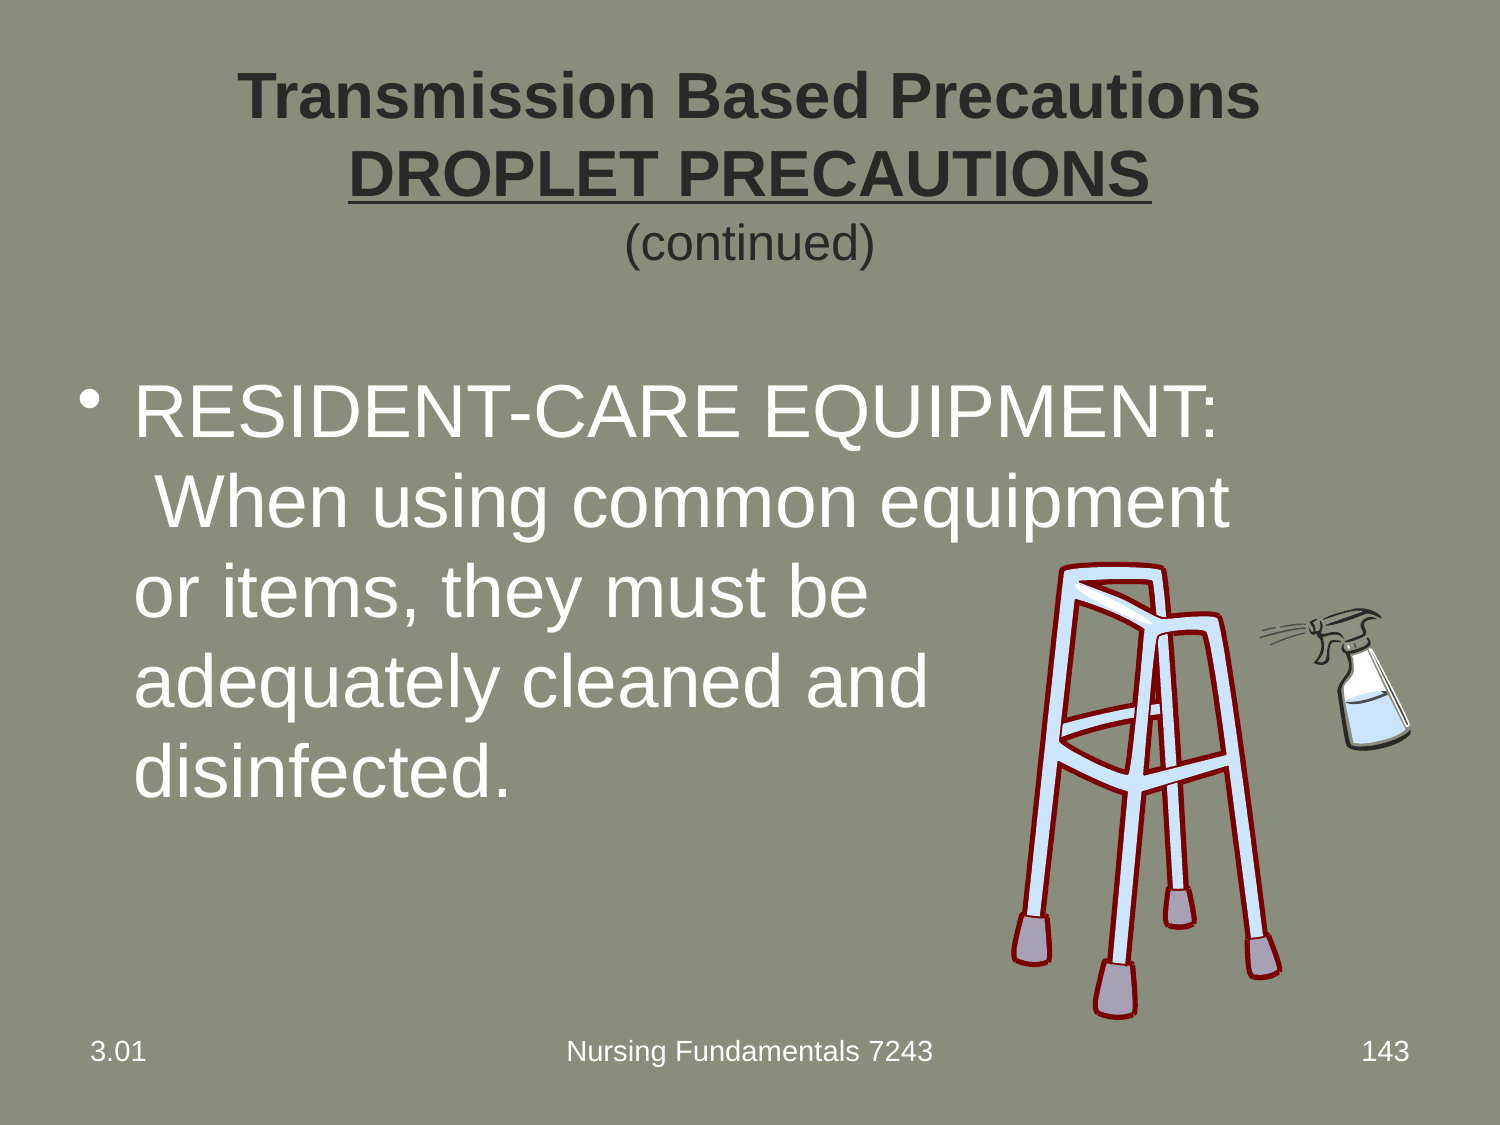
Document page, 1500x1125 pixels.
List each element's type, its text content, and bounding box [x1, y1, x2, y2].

footer Nursing Fundamentals 7243 [512, 1024, 988, 1103]
list RESIDENT-CARE EQUIPMENT: When using common equipment or items, they must be adequately cleaned and disinfected. [62, 354, 1251, 1026]
slide_number 3.01 [75, 1024, 425, 1103]
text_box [1010, 562, 1427, 1020]
title Transmission Based Precautions DROPLET PRECAUTIONS (continued) [75, 45, 1425, 279]
slide_number 143 [1074, 1027, 1425, 1103]
